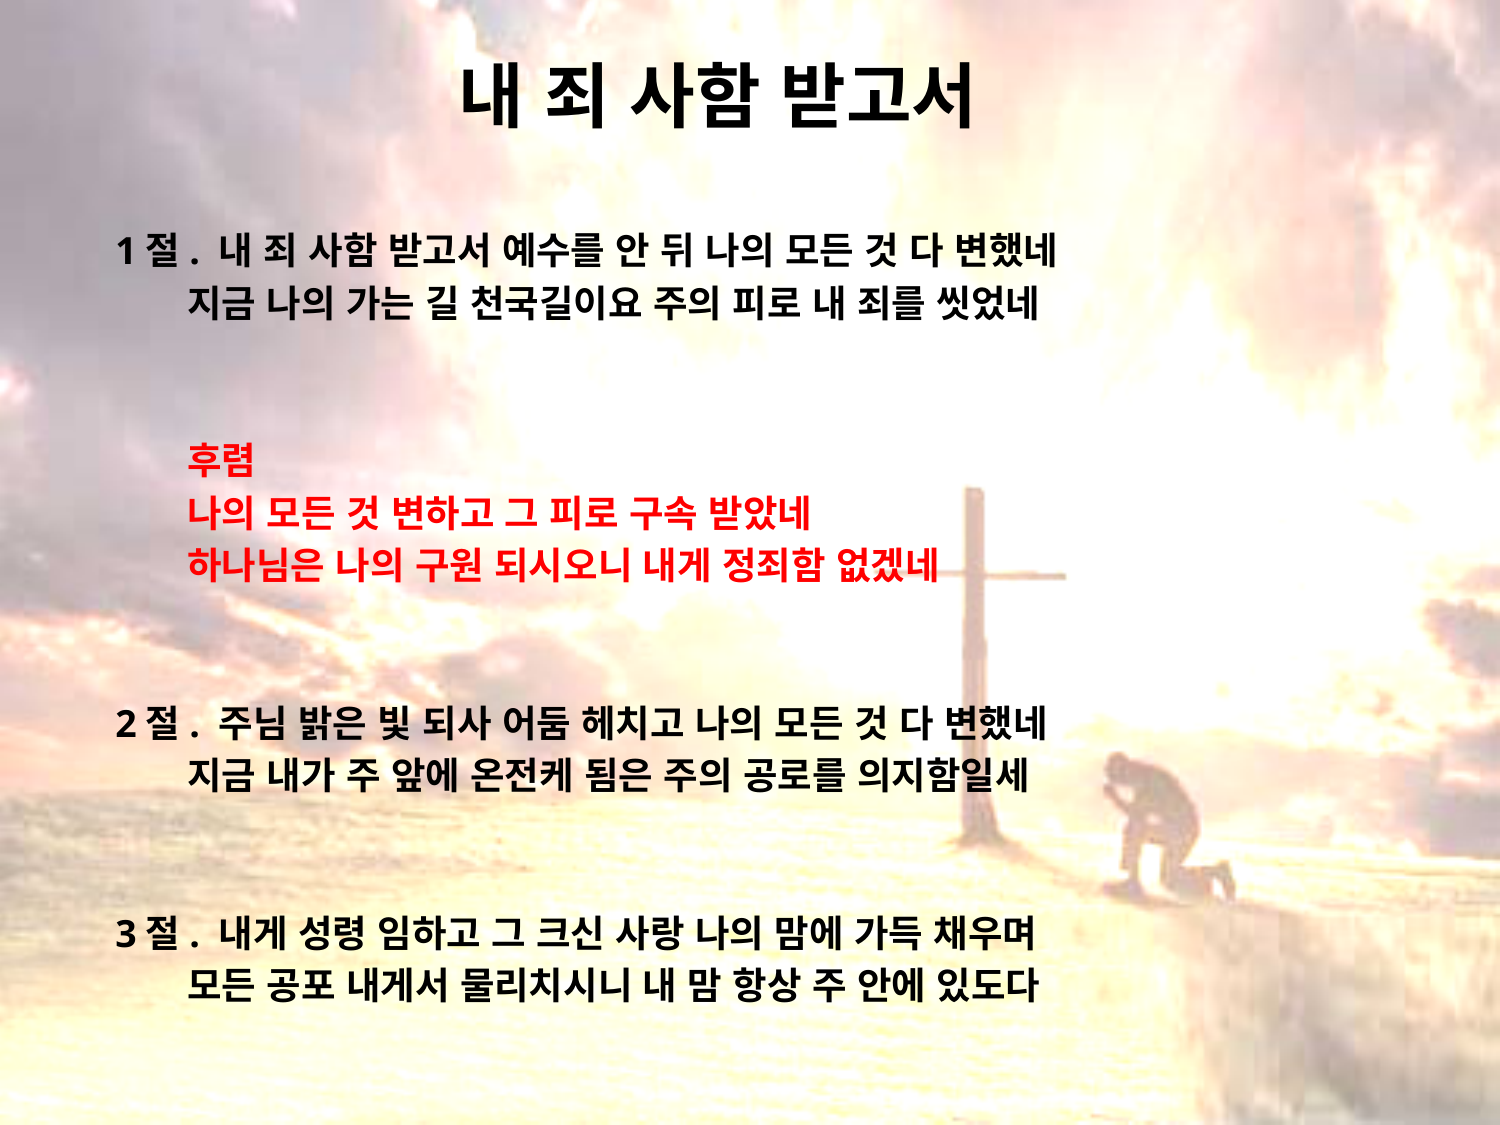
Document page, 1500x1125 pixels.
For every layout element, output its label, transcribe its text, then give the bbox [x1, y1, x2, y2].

subtitle 1절. 내 죄 사함 받고서 예수를 안 뒤 나의 모든 것 다 변했네 지금 나의 가는 길 천국길이요 주의 피로 내 죄를 씻었네 후렴 나의 모든 것 변하고 그 피로 구속 받았네 하나님은 나의 구원 되시오니 내게 정죄함 없겠네 2절. 주님 밝은 빛 되사 어둠 헤치고 나의 모든 것 다 변했네 지금 내가 주 앞에 온전케 됨은 주의 공로를 의지함일세 3절. 내게 성령 임하고 그 크신 사랑 나의 맘에 가득 채우며 모든 공포 내게서 물리치시니 내 맘 항상 주 안에 있도다 [100, 219, 1164, 1000]
title 내 죄 사함 받고서 [442, 42, 1034, 145]
